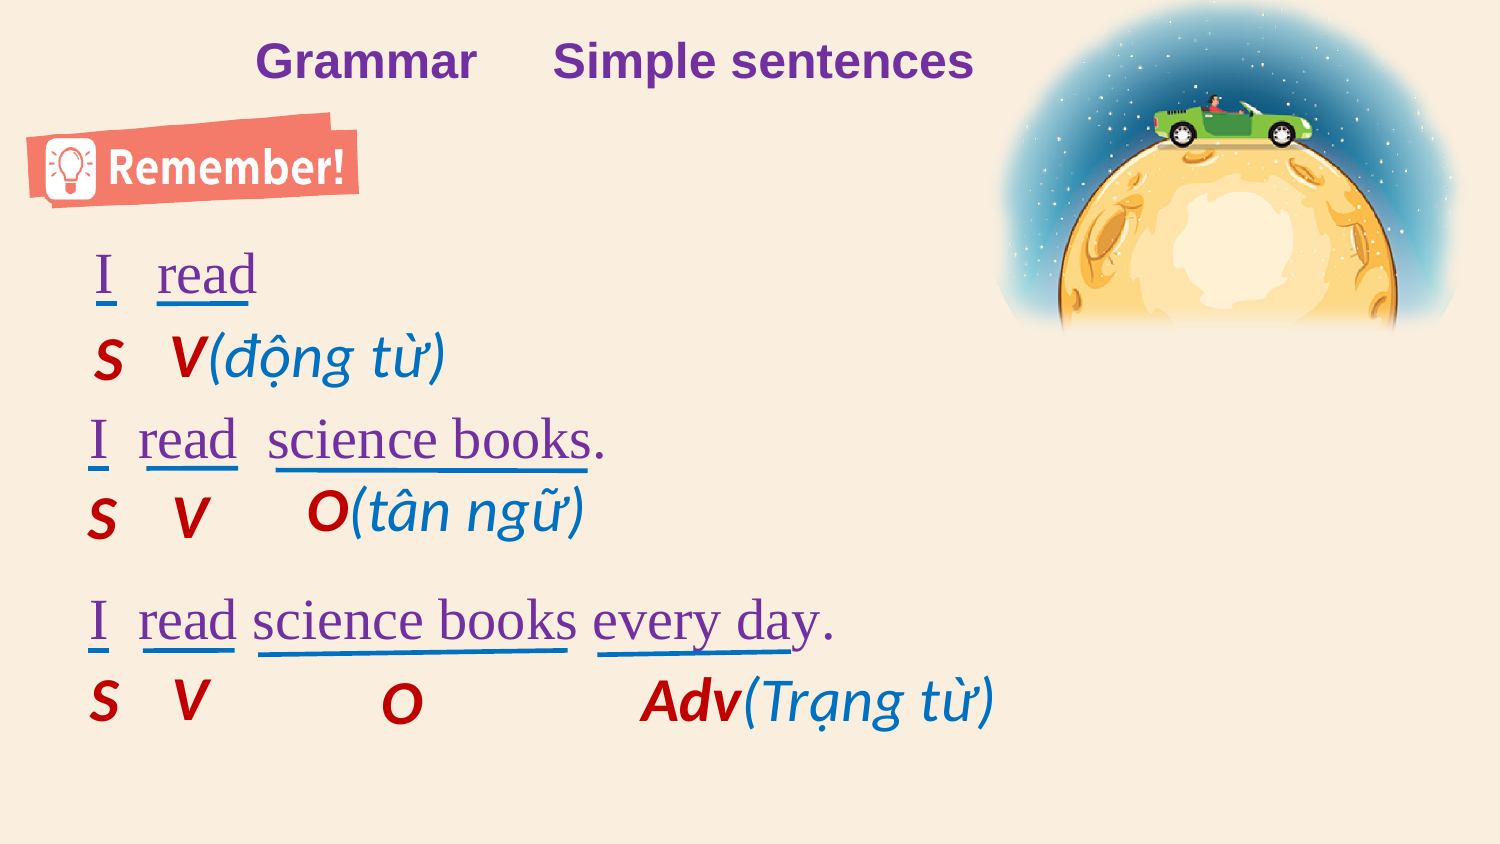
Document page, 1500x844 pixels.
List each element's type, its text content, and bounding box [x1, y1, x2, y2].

text_box I read science books. [74, 392, 654, 478]
text_box V [156, 476, 217, 559]
text_box V(động từ) [154, 307, 491, 397]
text_box I read [79, 228, 640, 313]
text_box S [79, 311, 128, 401]
text_box O(tân ngữ) [292, 461, 627, 552]
picture [6, 96, 378, 216]
text_box O [366, 663, 427, 745]
text_box S [72, 469, 129, 560]
picture [944, 0, 1500, 336]
text_box Simple sentences [523, 21, 939, 97]
text_box V [156, 660, 217, 741]
text_box Adv(Trạng từ) [626, 652, 1049, 742]
text_box Grammar [240, 21, 523, 97]
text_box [257, 650, 568, 655]
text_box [597, 651, 792, 656]
text_box S [74, 652, 131, 742]
text_box I read science books every day. [74, 574, 895, 659]
